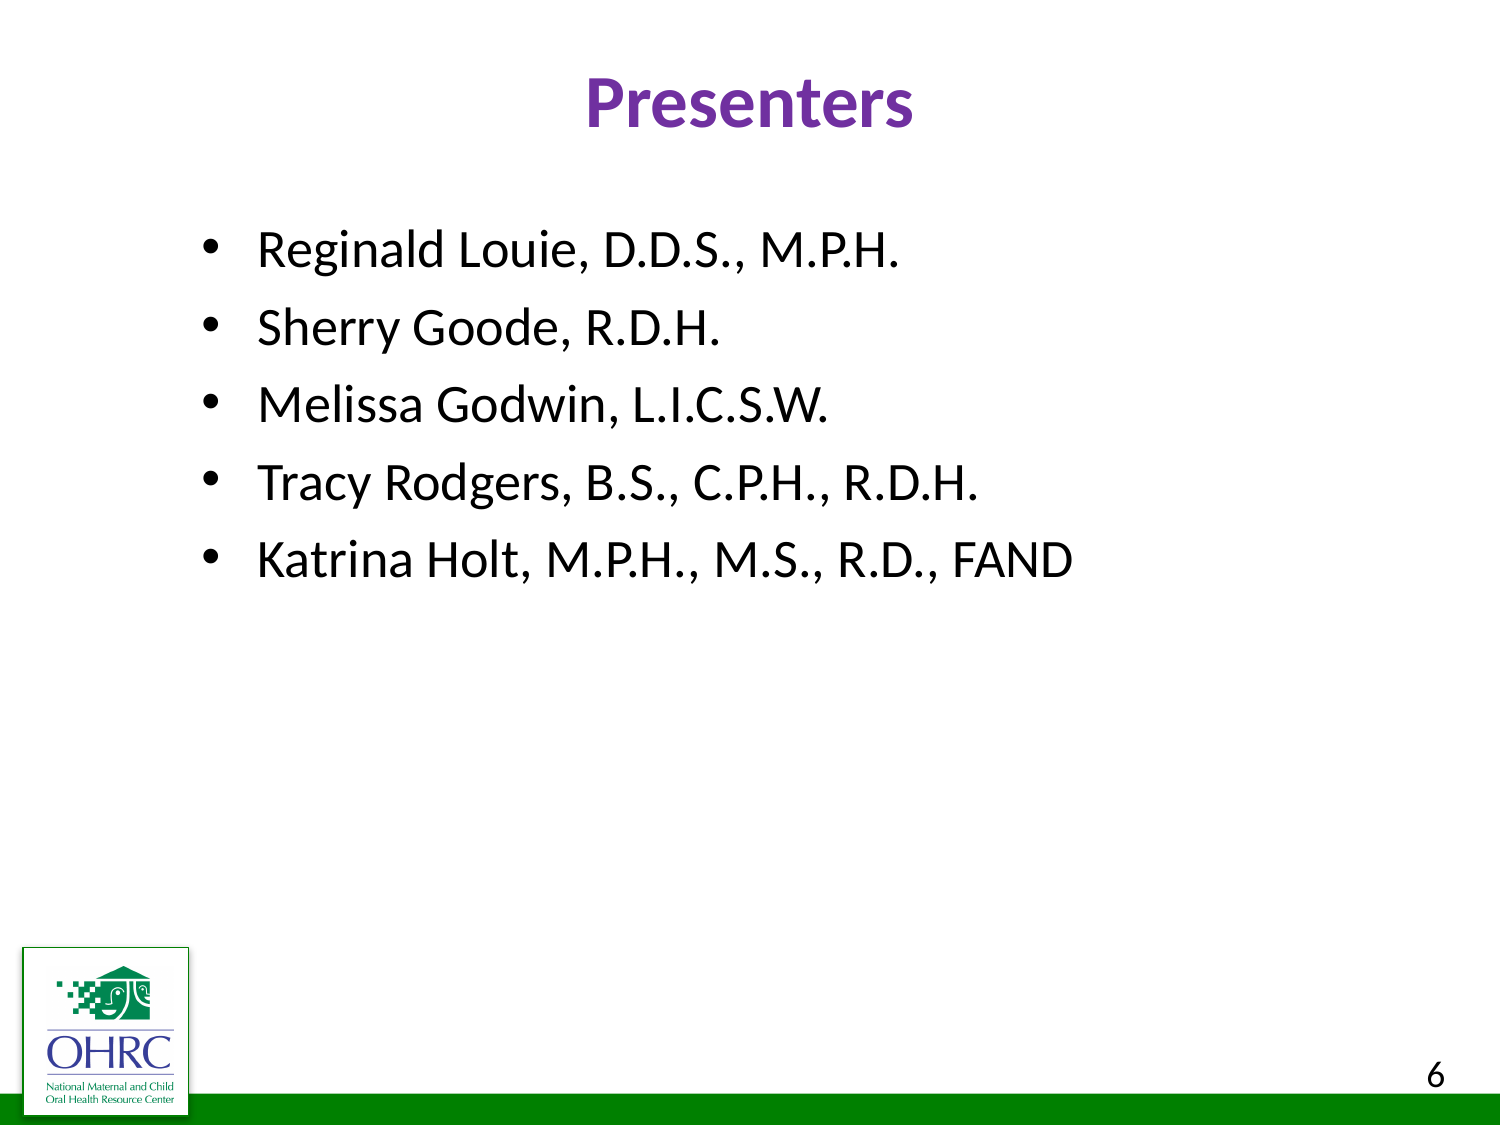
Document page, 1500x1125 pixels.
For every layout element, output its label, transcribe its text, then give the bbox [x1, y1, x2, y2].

picture [46, 966, 174, 1103]
list Reginald Louie, D.D.S., M.P.H. Sherry Goode, R.D.H. Melissa Godwin, L.I.C.S.W. Tracy Rodgers, B.S., C.P.H., R.D.H. Katrina Holt, M.P.H., M.S., R.D., FAND [186, 205, 1425, 949]
title Presenters [75, 45, 1425, 233]
slide_number 6 [1110, 1042, 1461, 1103]
